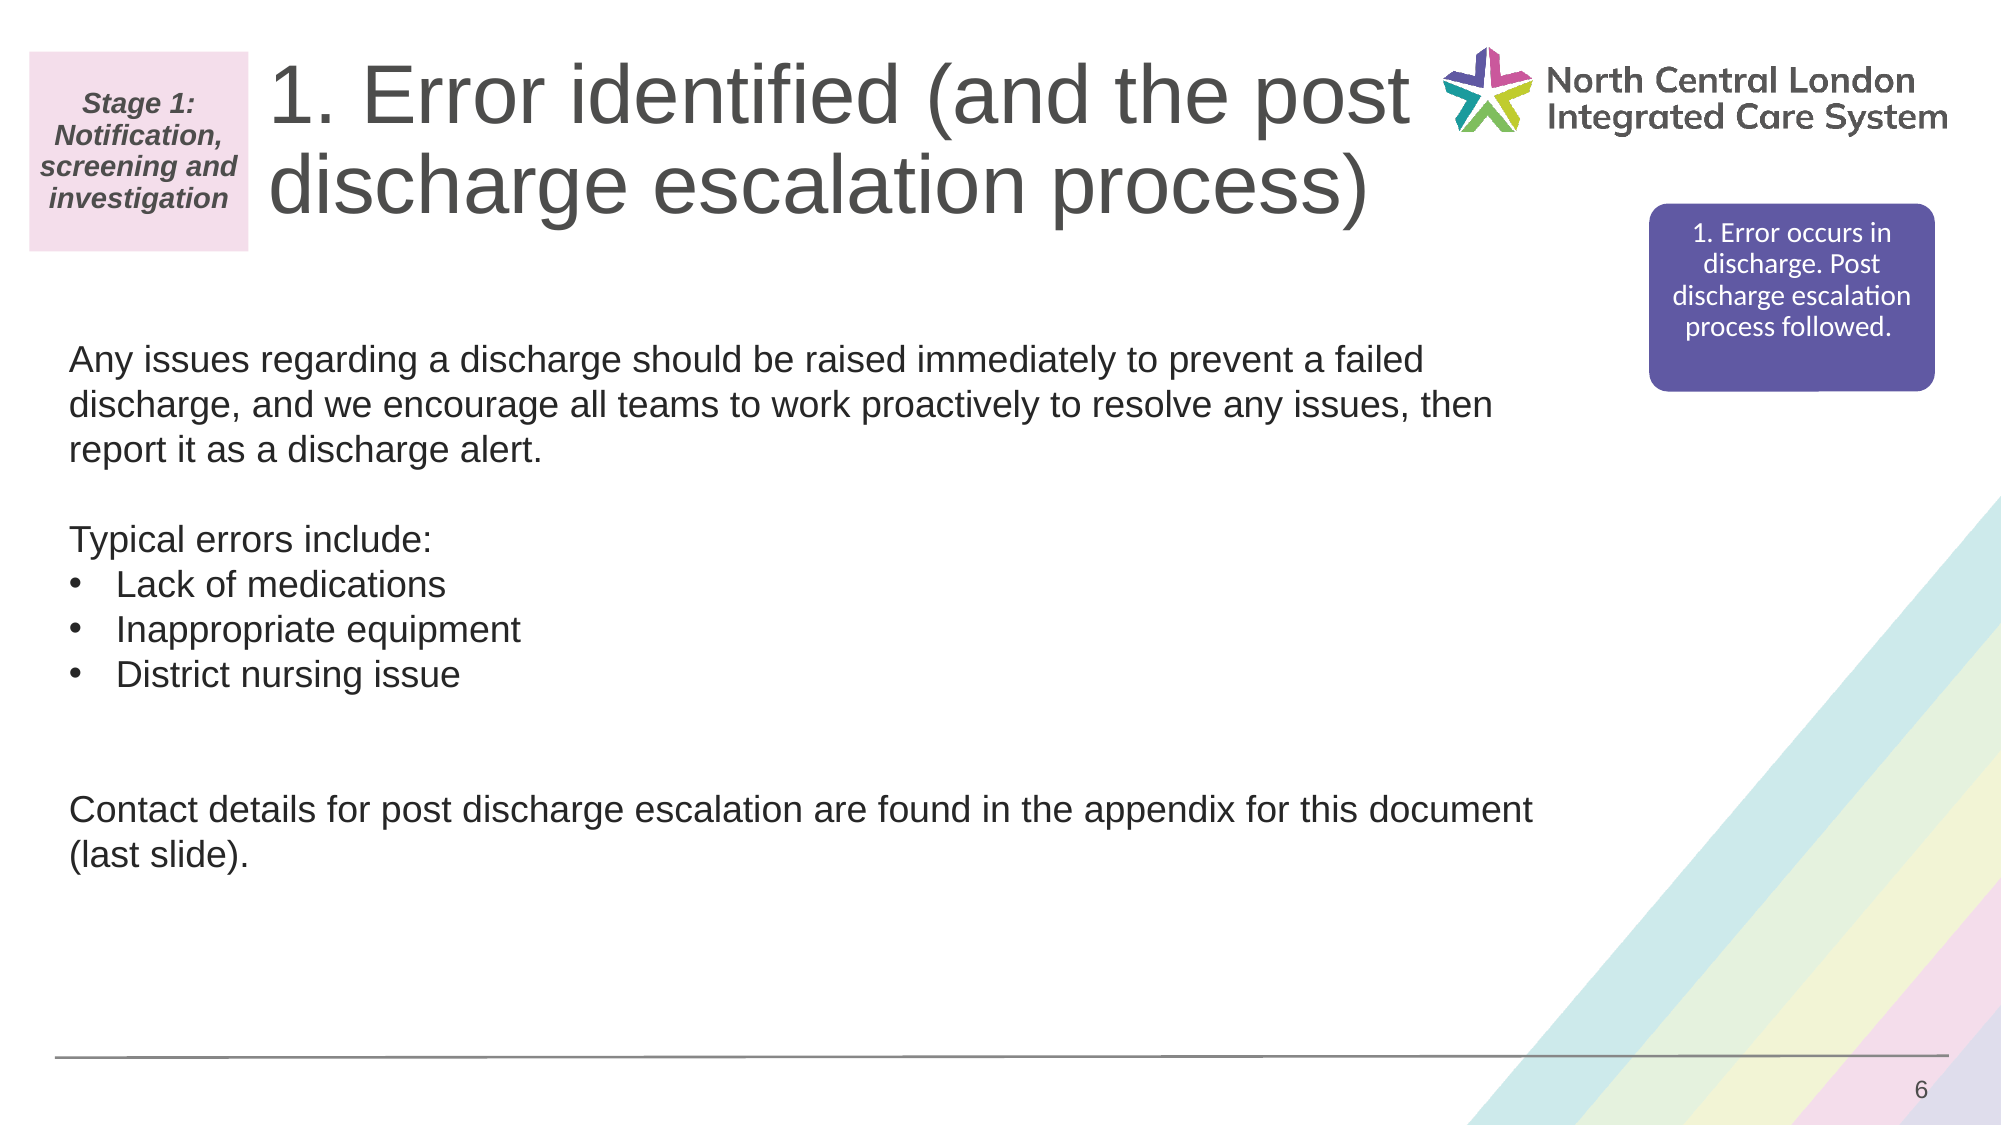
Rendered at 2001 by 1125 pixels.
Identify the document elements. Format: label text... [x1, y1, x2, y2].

text_box Any issues regarding a discharge should be raised immediately to prevent a failed discharge, and we encourage all teams to work proactively to resolve any issues, then report it as a discharge alert. Typical errors include: Lack of medications Inappropriate equipment District nursing issue Contact details for post discharge escalation are found in the appendix for this document (last slide). [54, 327, 1607, 883]
list 1. Error identified (and the post discharge escalation process) [268, 51, 1447, 275]
text_box Stage 1: Notification, screening and investigation [29, 51, 249, 252]
picture [1415, 32, 1984, 150]
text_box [1649, 203, 1935, 392]
